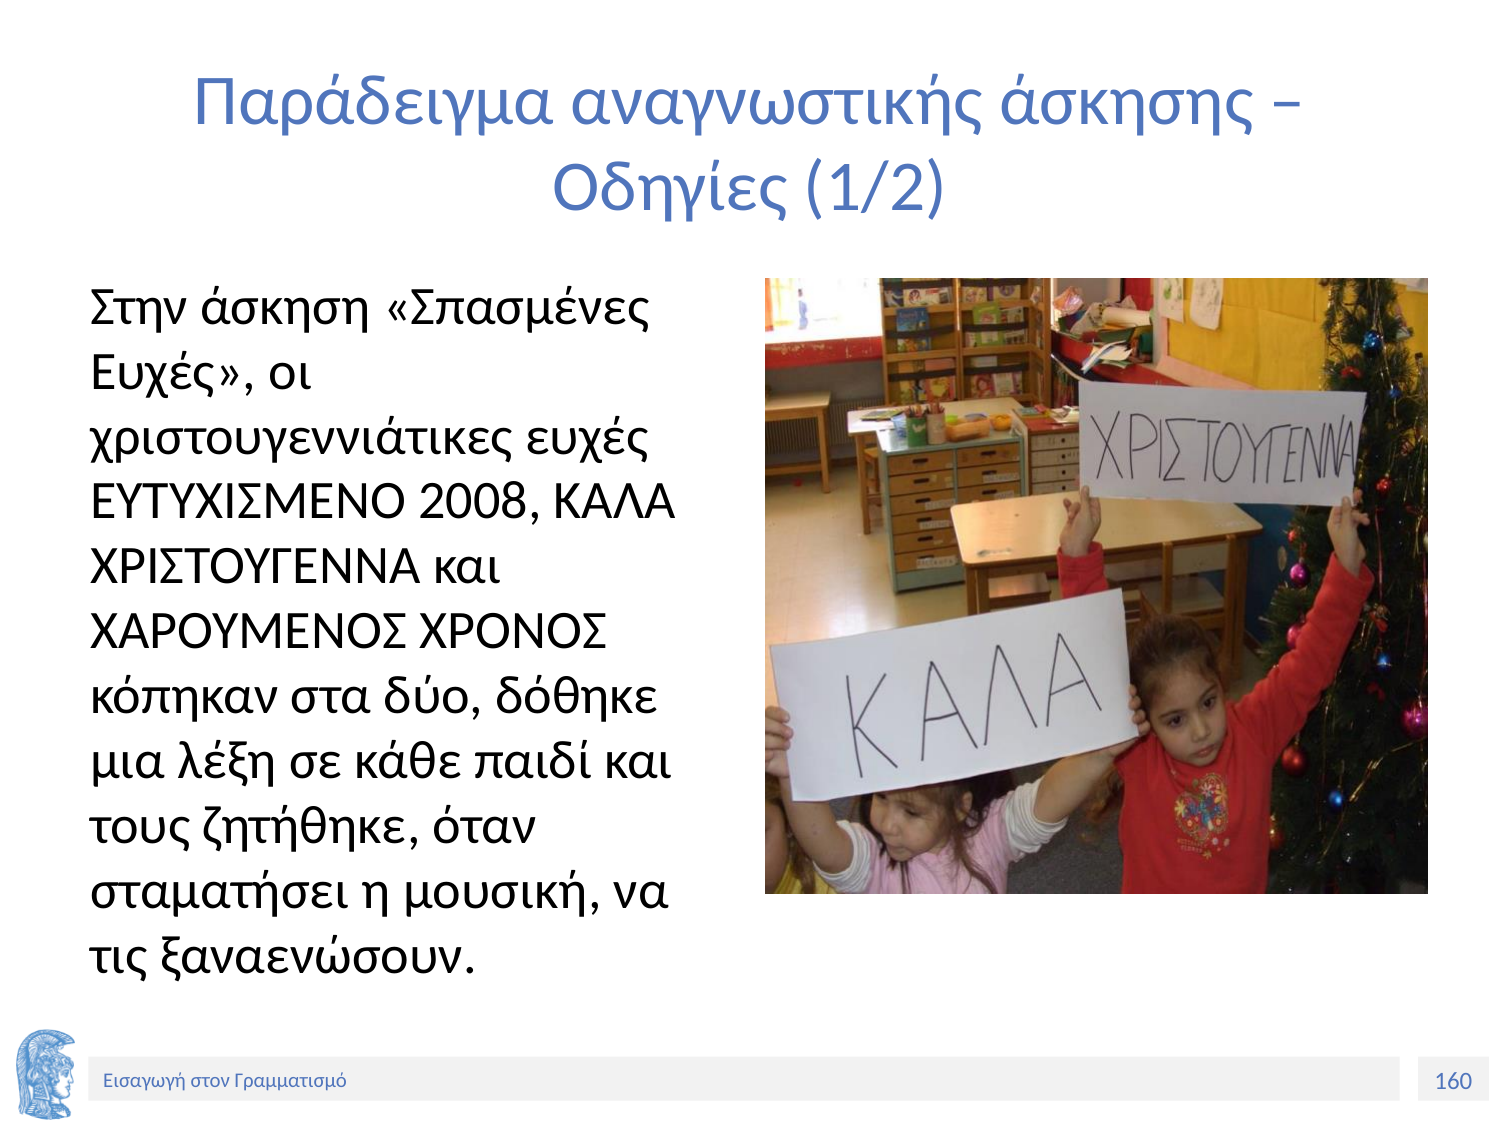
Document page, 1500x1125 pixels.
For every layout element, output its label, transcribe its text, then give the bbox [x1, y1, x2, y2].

picture [9, 1026, 81, 1120]
title Παράδειγμα αναγνωστικής άσκησης – Οδηγίες (1/2) [75, 45, 1425, 233]
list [765, 278, 1429, 894]
list Στην άσκηση «Σπασμένες Ευχές», οι χριστουγεννιάτικες ευχές ΕΥΤΥΧΙΣΜΕΝΟ 2008, ΚΑΛΑ ΧΡΙΣΤΟΥΓΕΝΝΑ και ΧΑΡΟΥΜΕΝΟΣ ΧΡΟΝΟΣ κόπηκαν στα δύο, δόθηκε μια λέξη σε κάθε παιδί και τους ζητήθηκε, όταν σταματήσει η μουσική, να τις ξαναενώσουν. [75, 262, 738, 1005]
